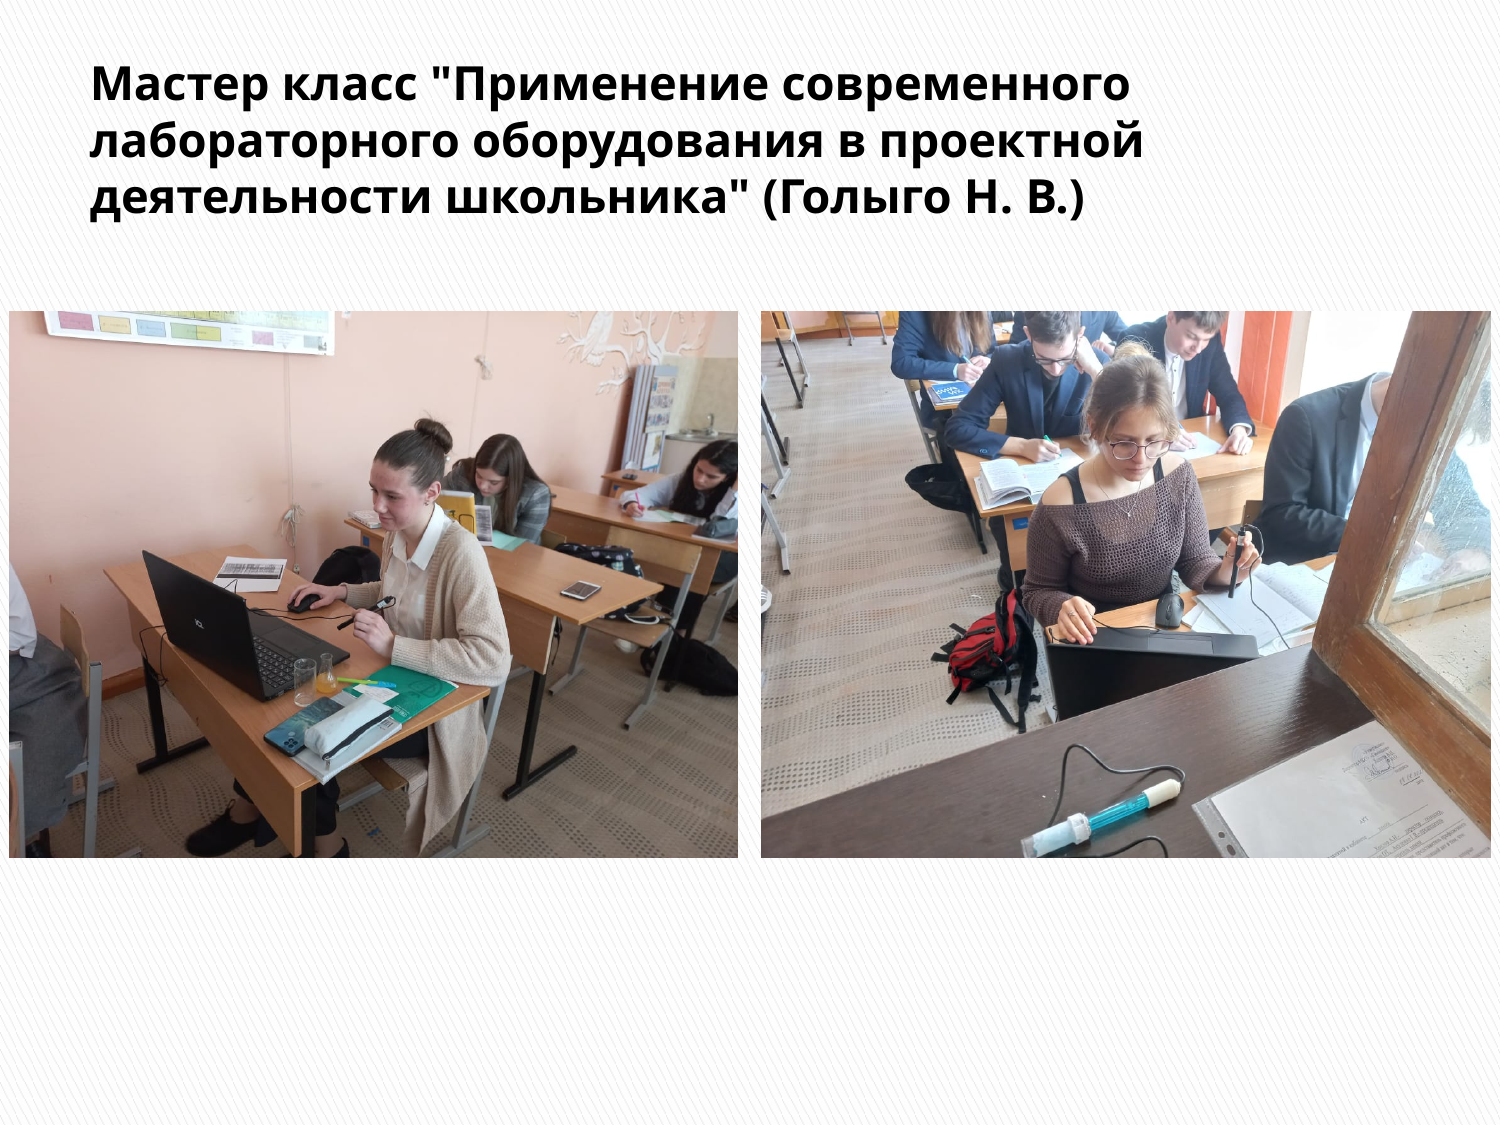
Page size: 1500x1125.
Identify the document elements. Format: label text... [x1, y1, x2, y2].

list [761, 311, 1491, 858]
title Мастер класс "Применение современного лабораторного оборудования в проектной деятельности школьника" (Голыго Н. В.) [75, 44, 1425, 233]
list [9, 311, 738, 859]
